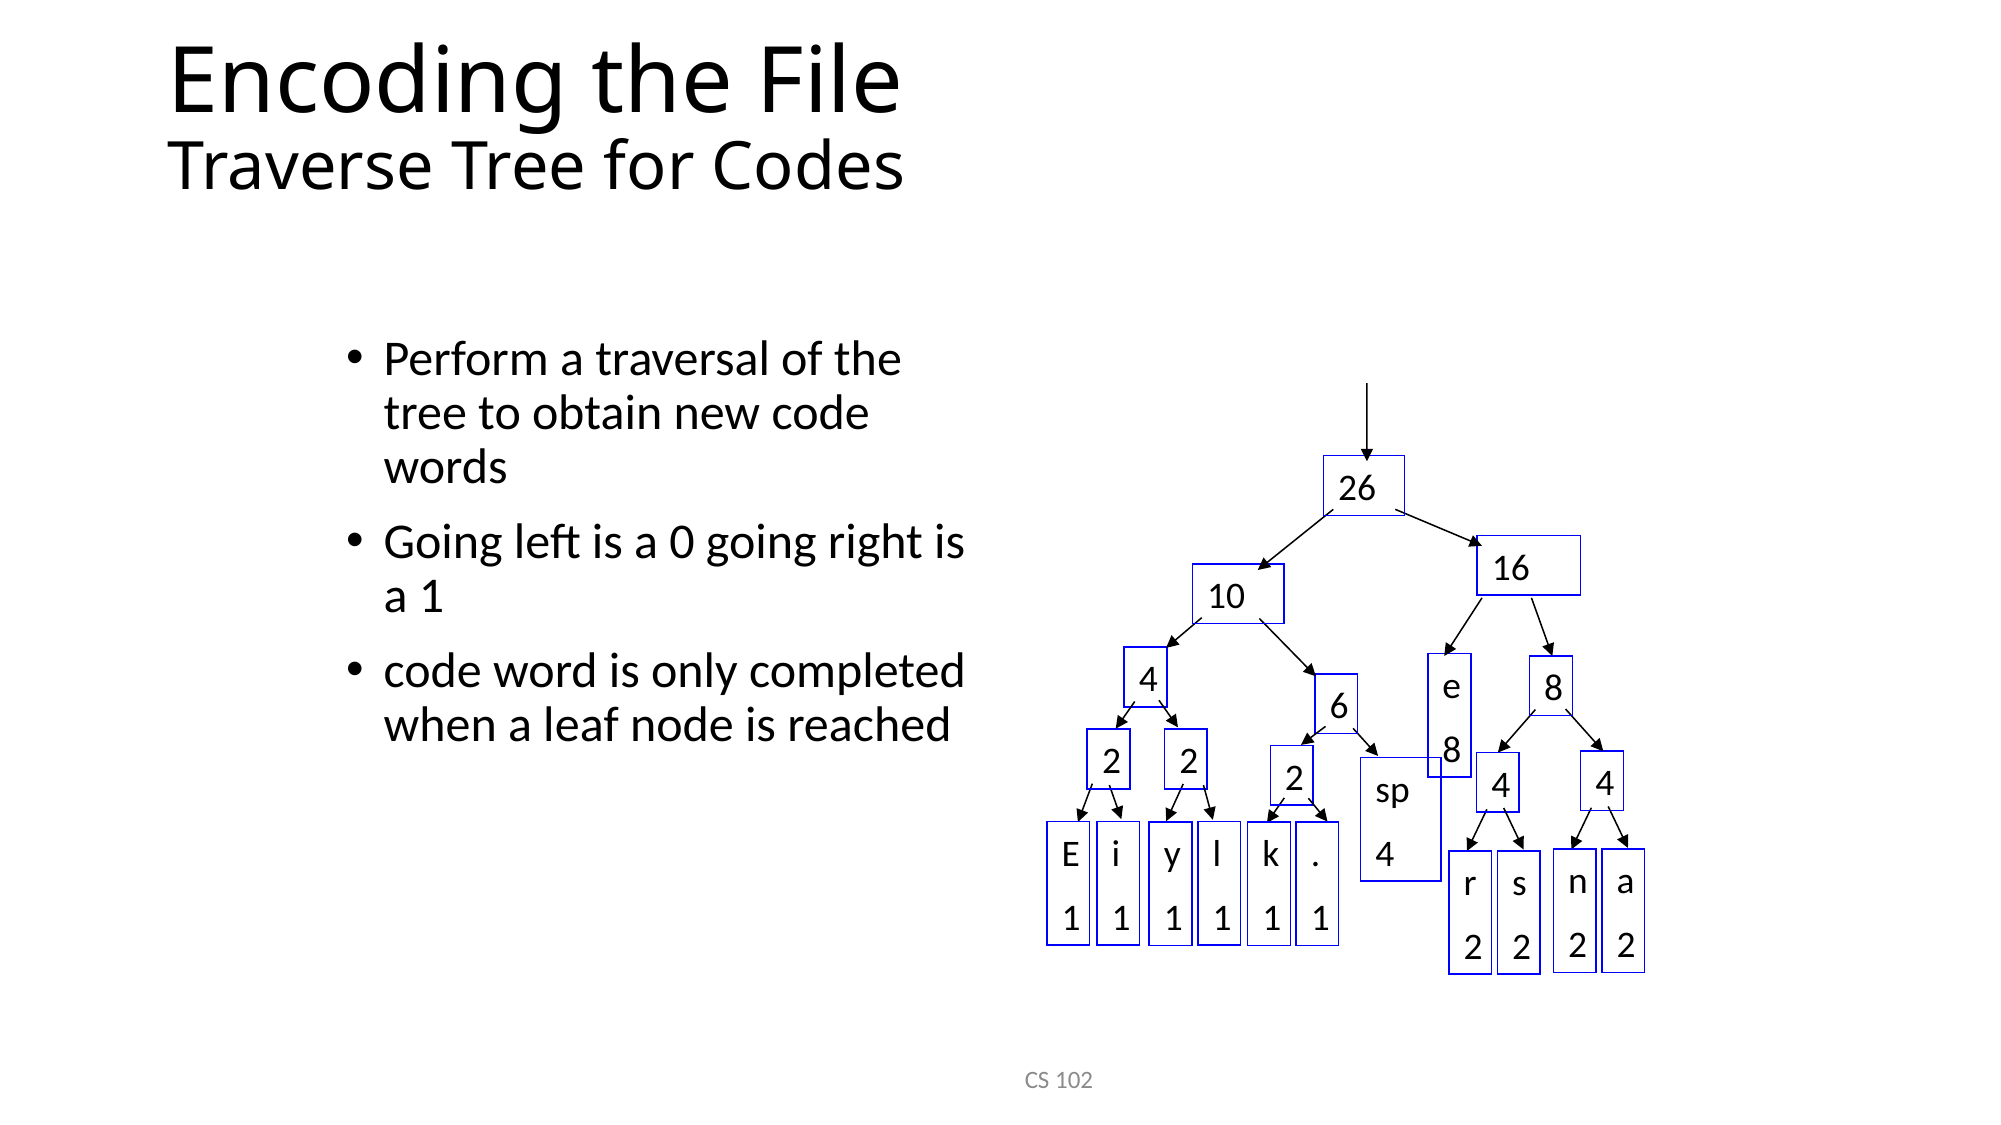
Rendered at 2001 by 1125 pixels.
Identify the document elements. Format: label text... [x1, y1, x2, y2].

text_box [1046, 383, 1645, 945]
list Perform a traversal of the tree to obtain new code words Going left is a 0 going right is a 1 code word is only completed when a leaf node is reached [331, 324, 1004, 1000]
footer CS 102 [536, 1040, 1583, 1116]
title Encoding the File Traverse Tree for Codes [152, 24, 1853, 213]
